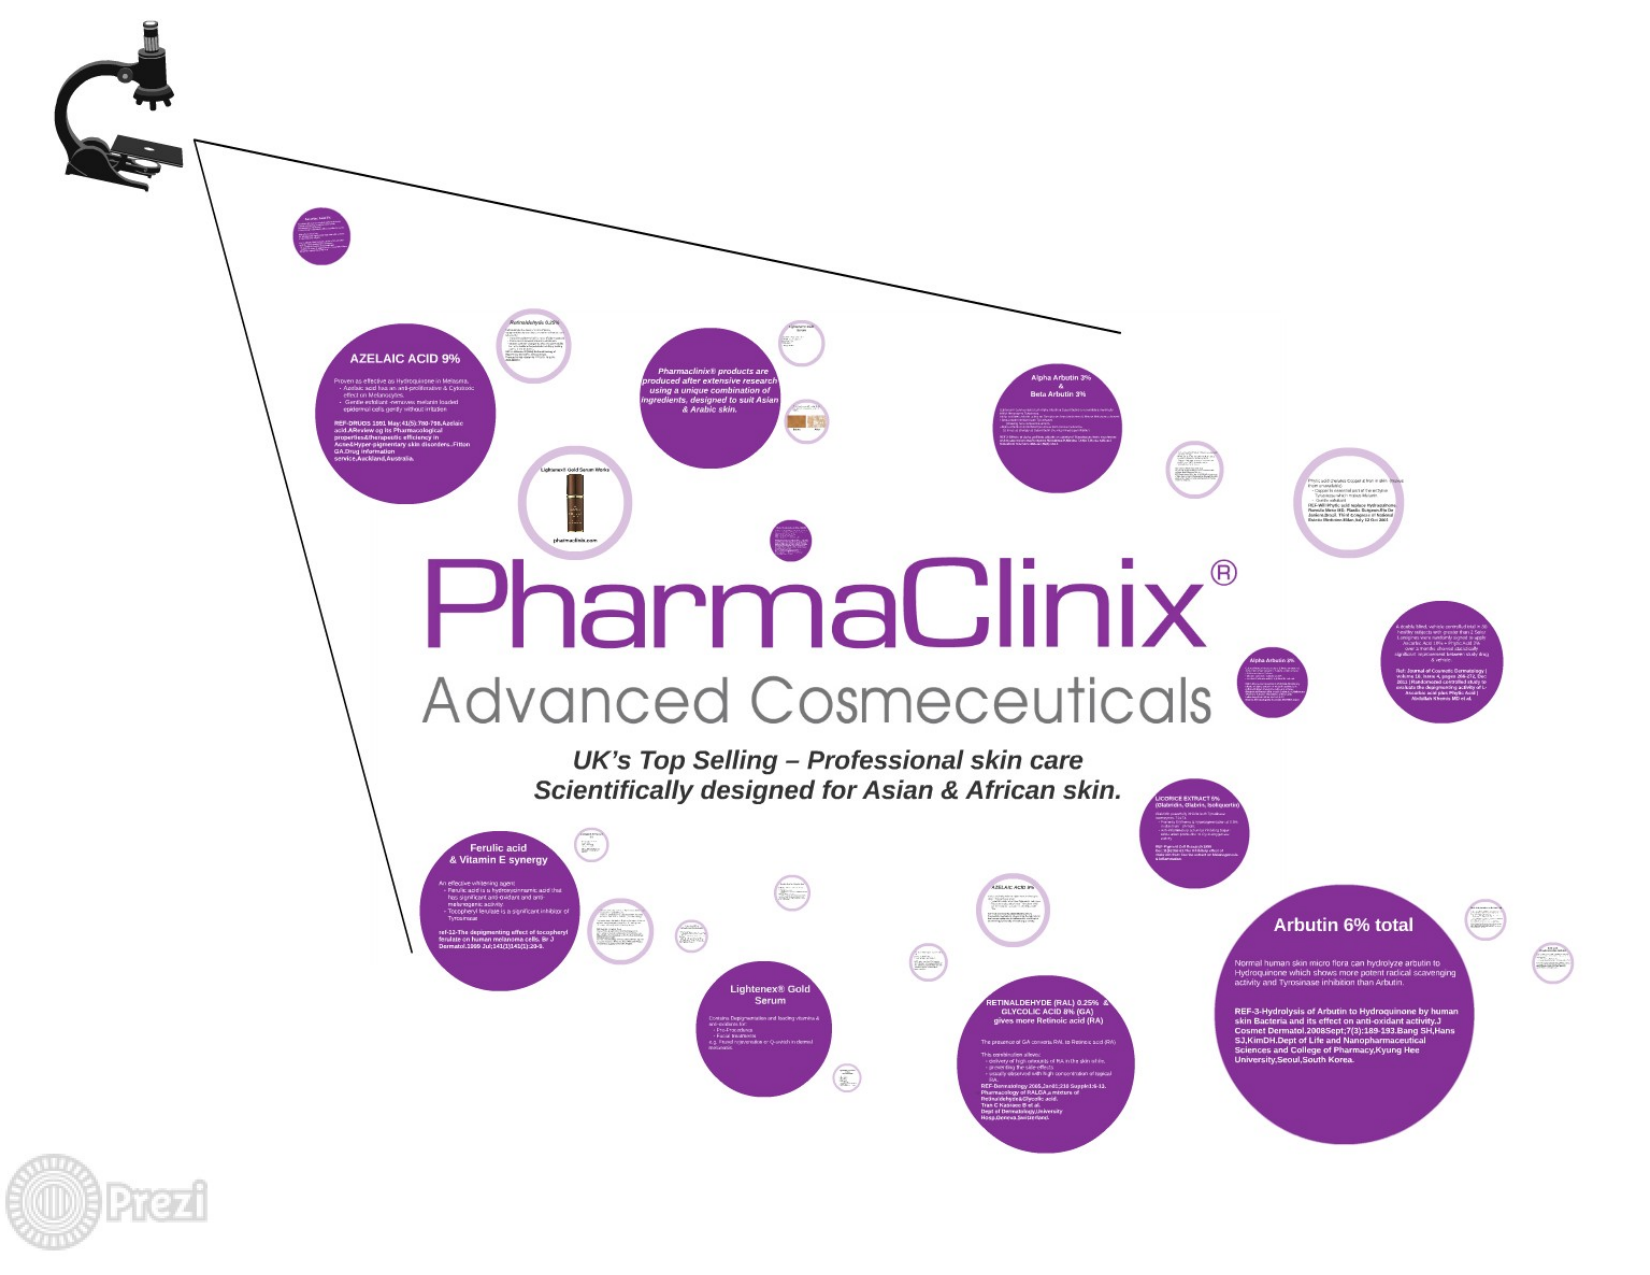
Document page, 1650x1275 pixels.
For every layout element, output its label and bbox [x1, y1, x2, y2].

text_box [0, 18, 1650, 1257]
